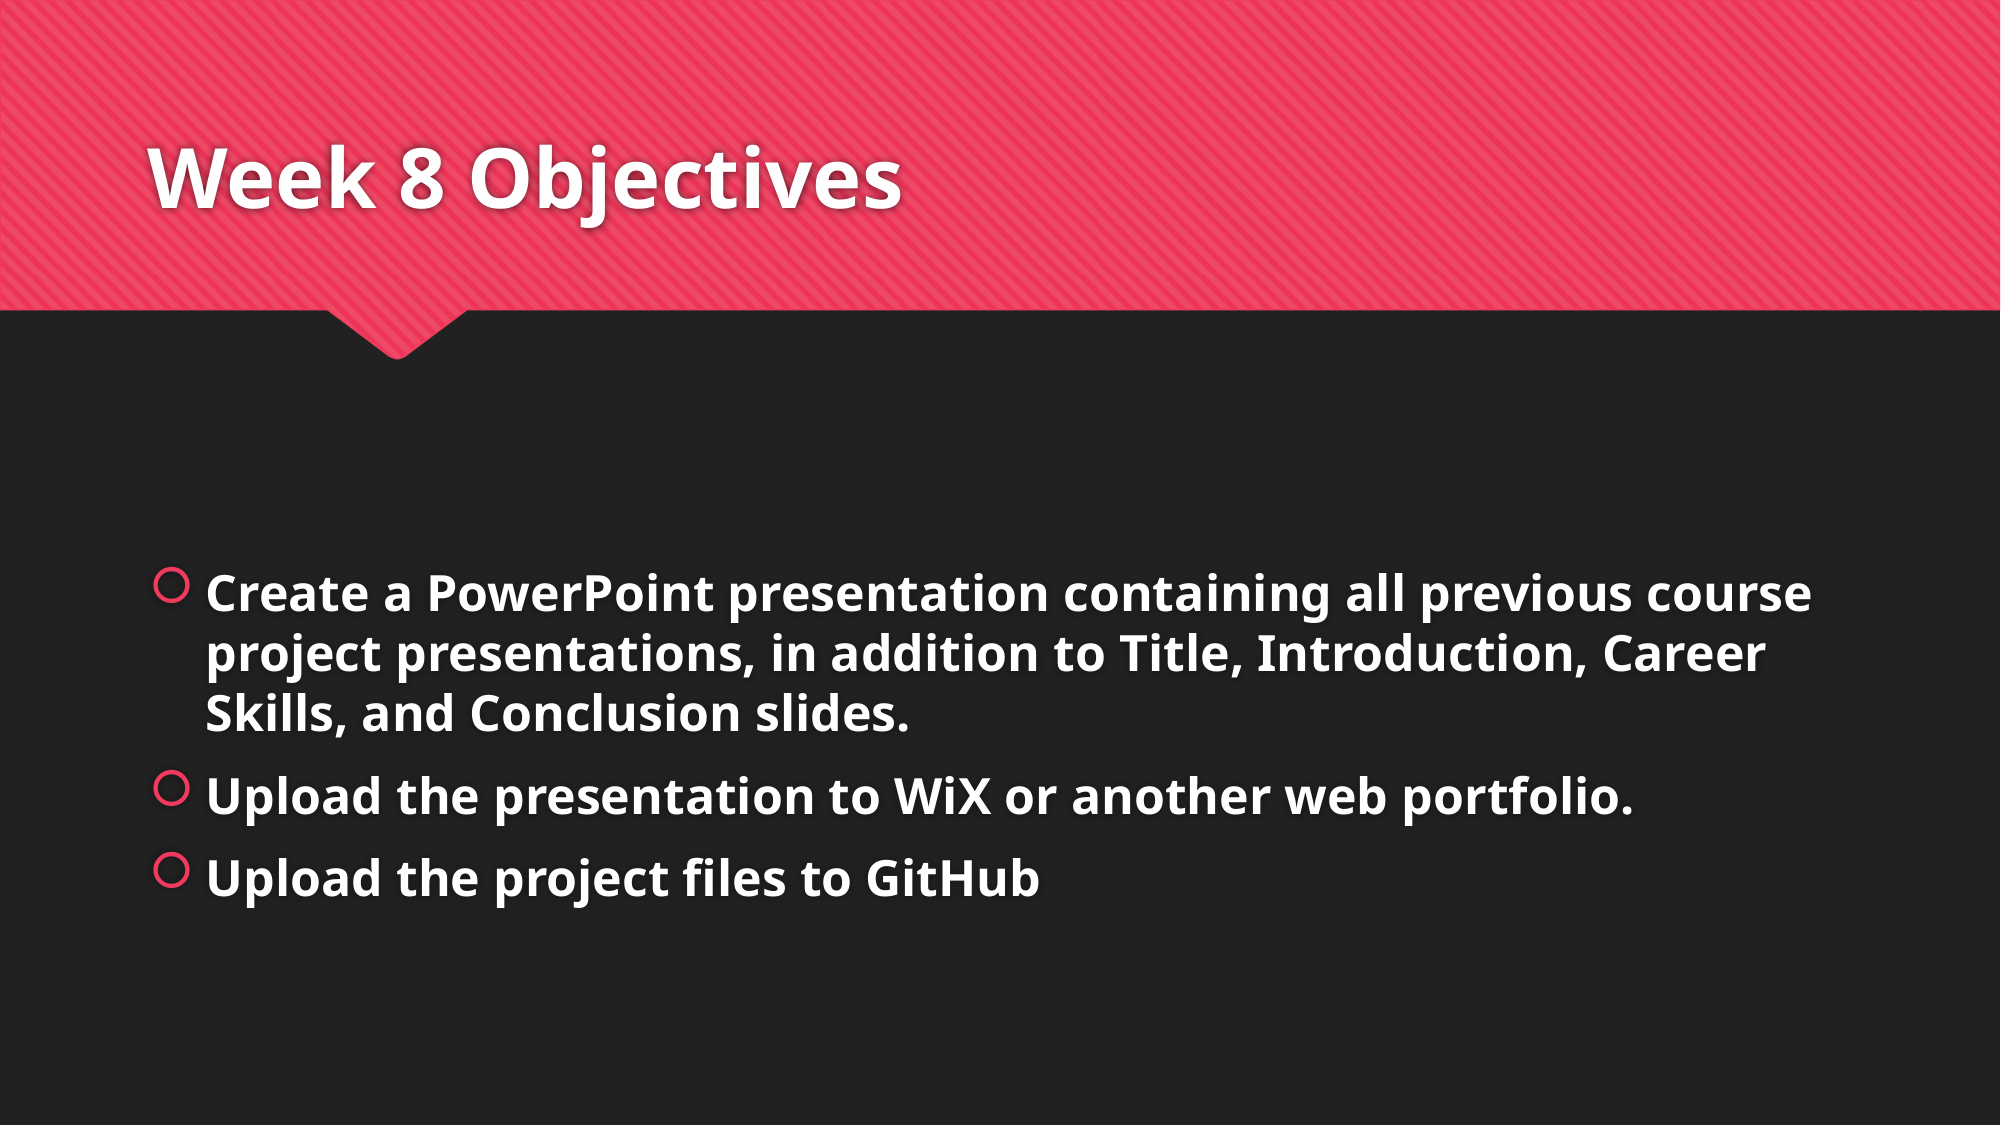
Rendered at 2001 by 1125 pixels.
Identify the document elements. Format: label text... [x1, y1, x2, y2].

title Week 8 Objectives [132, 73, 1868, 233]
list Create a PowerPoint presentation containing all previous course project presentations, in addition to Title, Introduction, Career Skills, and Conclusion slides. Upload the presentation to WiX or another web portfolio. Upload the project files to GitHub [134, 367, 1866, 1101]
